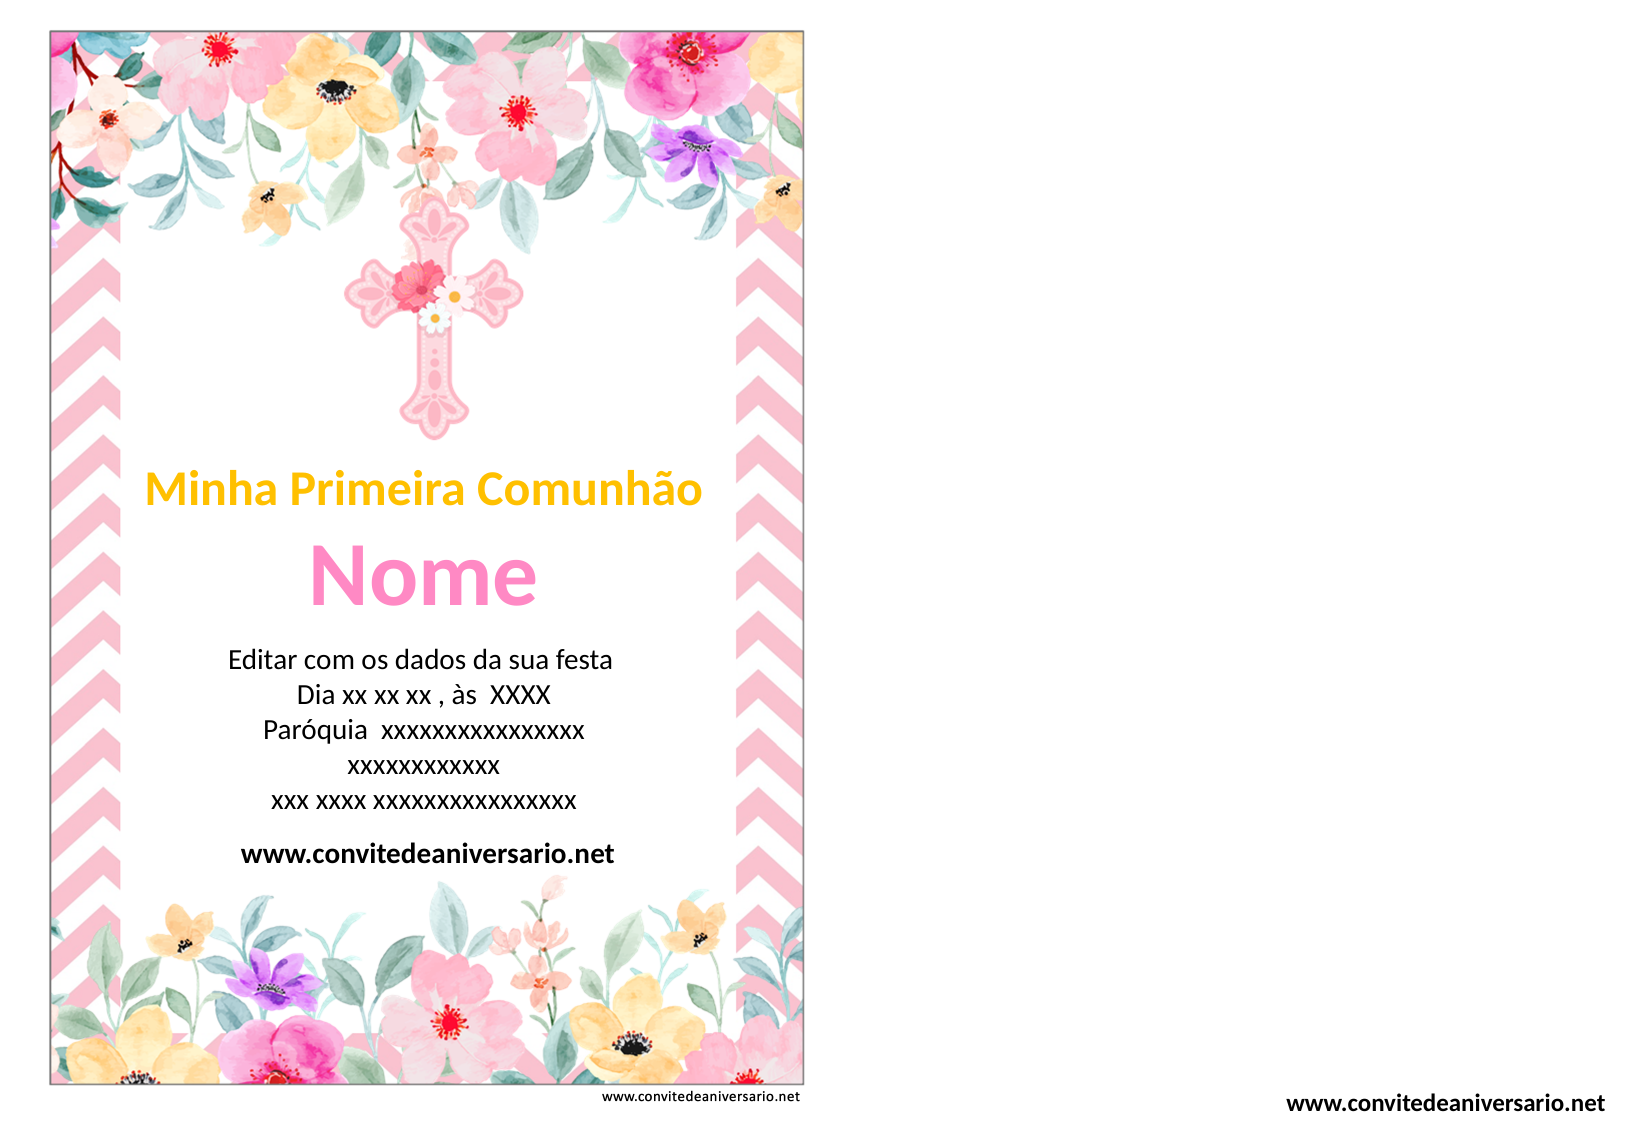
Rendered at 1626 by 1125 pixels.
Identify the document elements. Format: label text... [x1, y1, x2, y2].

text_box www.convitedeaniversario.net [1271, 1079, 1622, 1125]
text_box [27, 16, 826, 1109]
